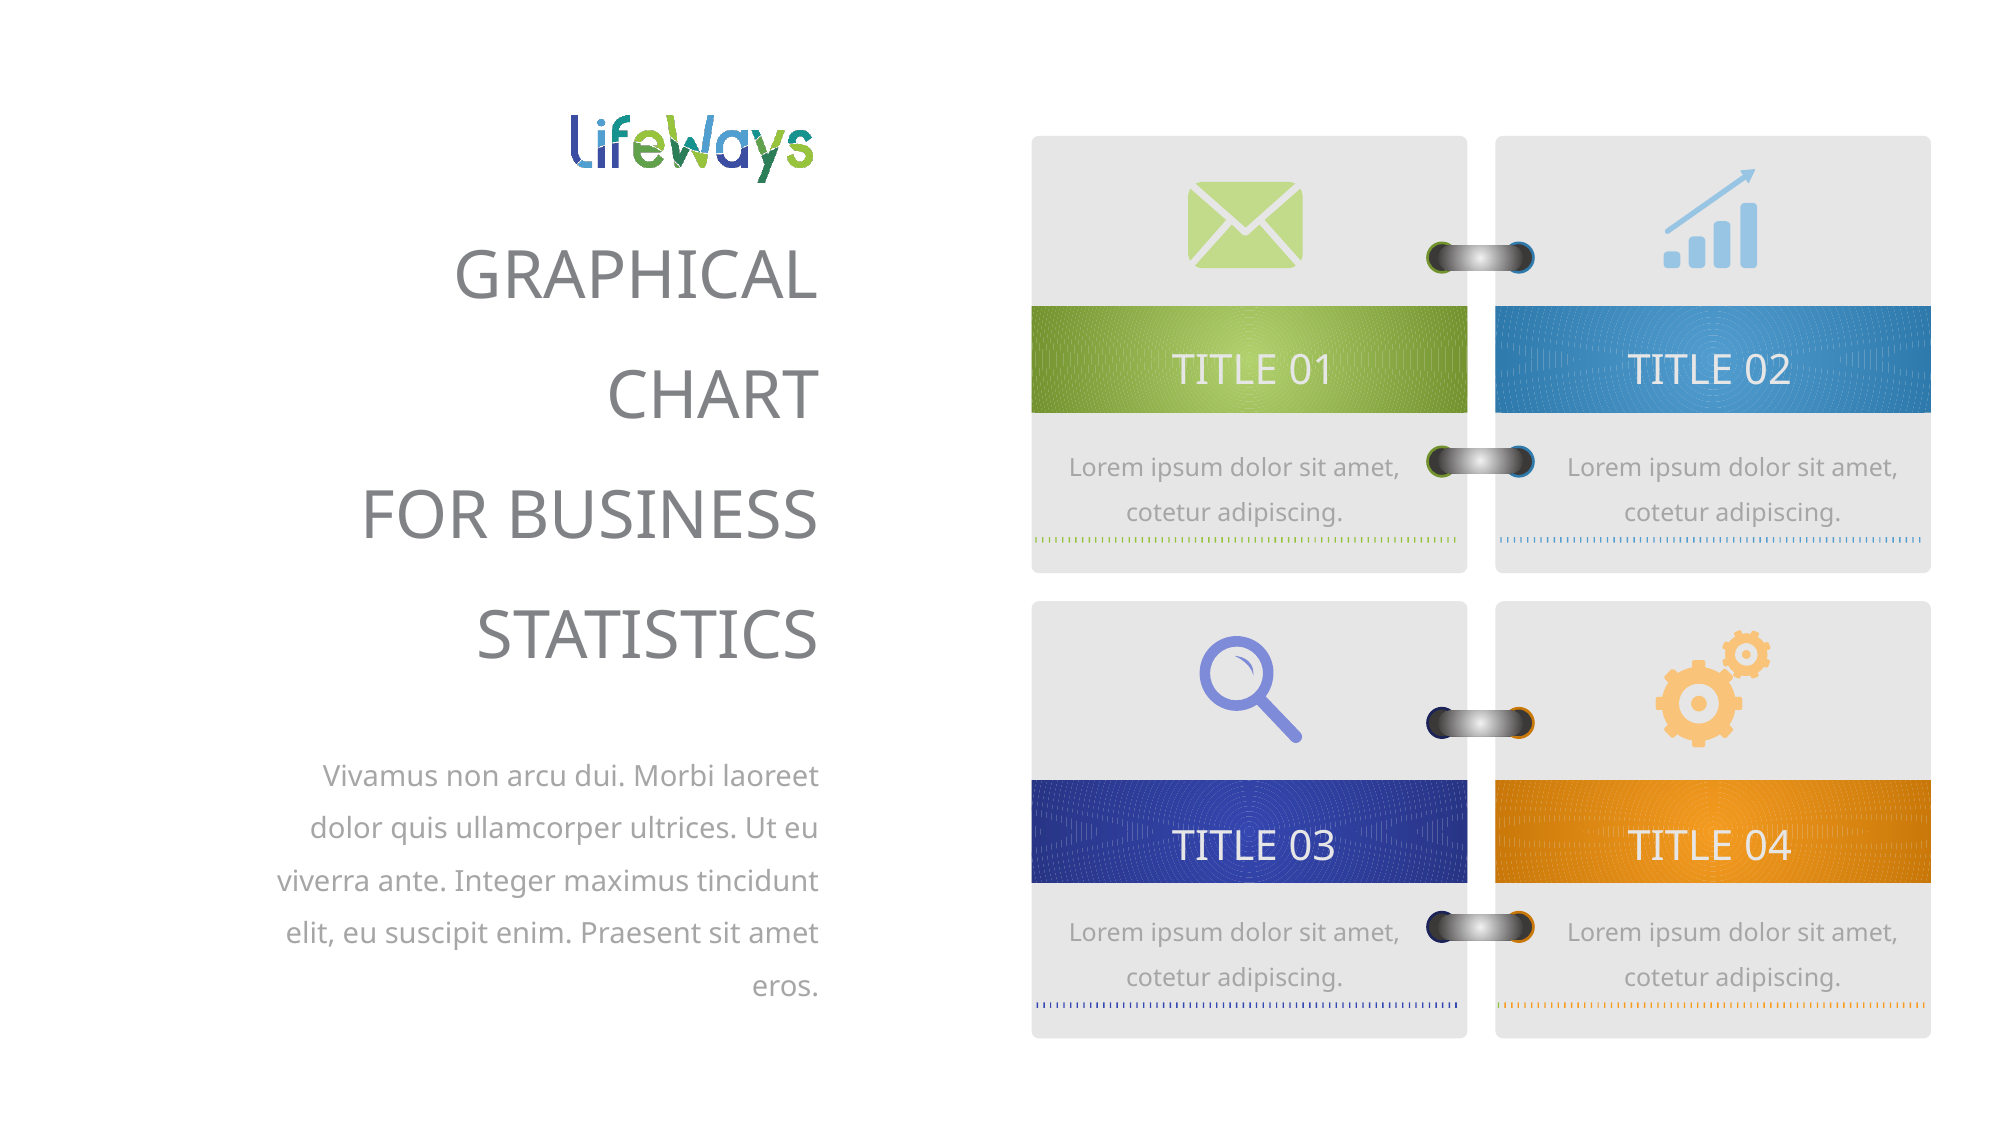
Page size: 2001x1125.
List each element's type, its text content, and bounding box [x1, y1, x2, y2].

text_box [1031, 135, 1468, 574]
text_box Vivamus non arcu dui. Morbi laoreet dolor quis ullamcorper ultrices. Ut eu viverra ante. Integer maximus tincidunt elit, eu suscipit enim. Praesent sit amet eros. [248, 724, 835, 1017]
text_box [1495, 135, 1931, 574]
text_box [1031, 601, 1468, 1039]
text_box [1468, 710, 1495, 737]
text_box GRAPHICAL CHART FOR BUSINESS STATISTICS [248, 194, 835, 669]
text_box [1468, 448, 1495, 474]
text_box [1663, 168, 1758, 269]
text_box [1495, 601, 1931, 1039]
picture [571, 115, 813, 184]
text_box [1196, 632, 1303, 744]
text_box [1468, 245, 1495, 271]
text_box [1468, 914, 1495, 941]
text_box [1655, 630, 1771, 748]
